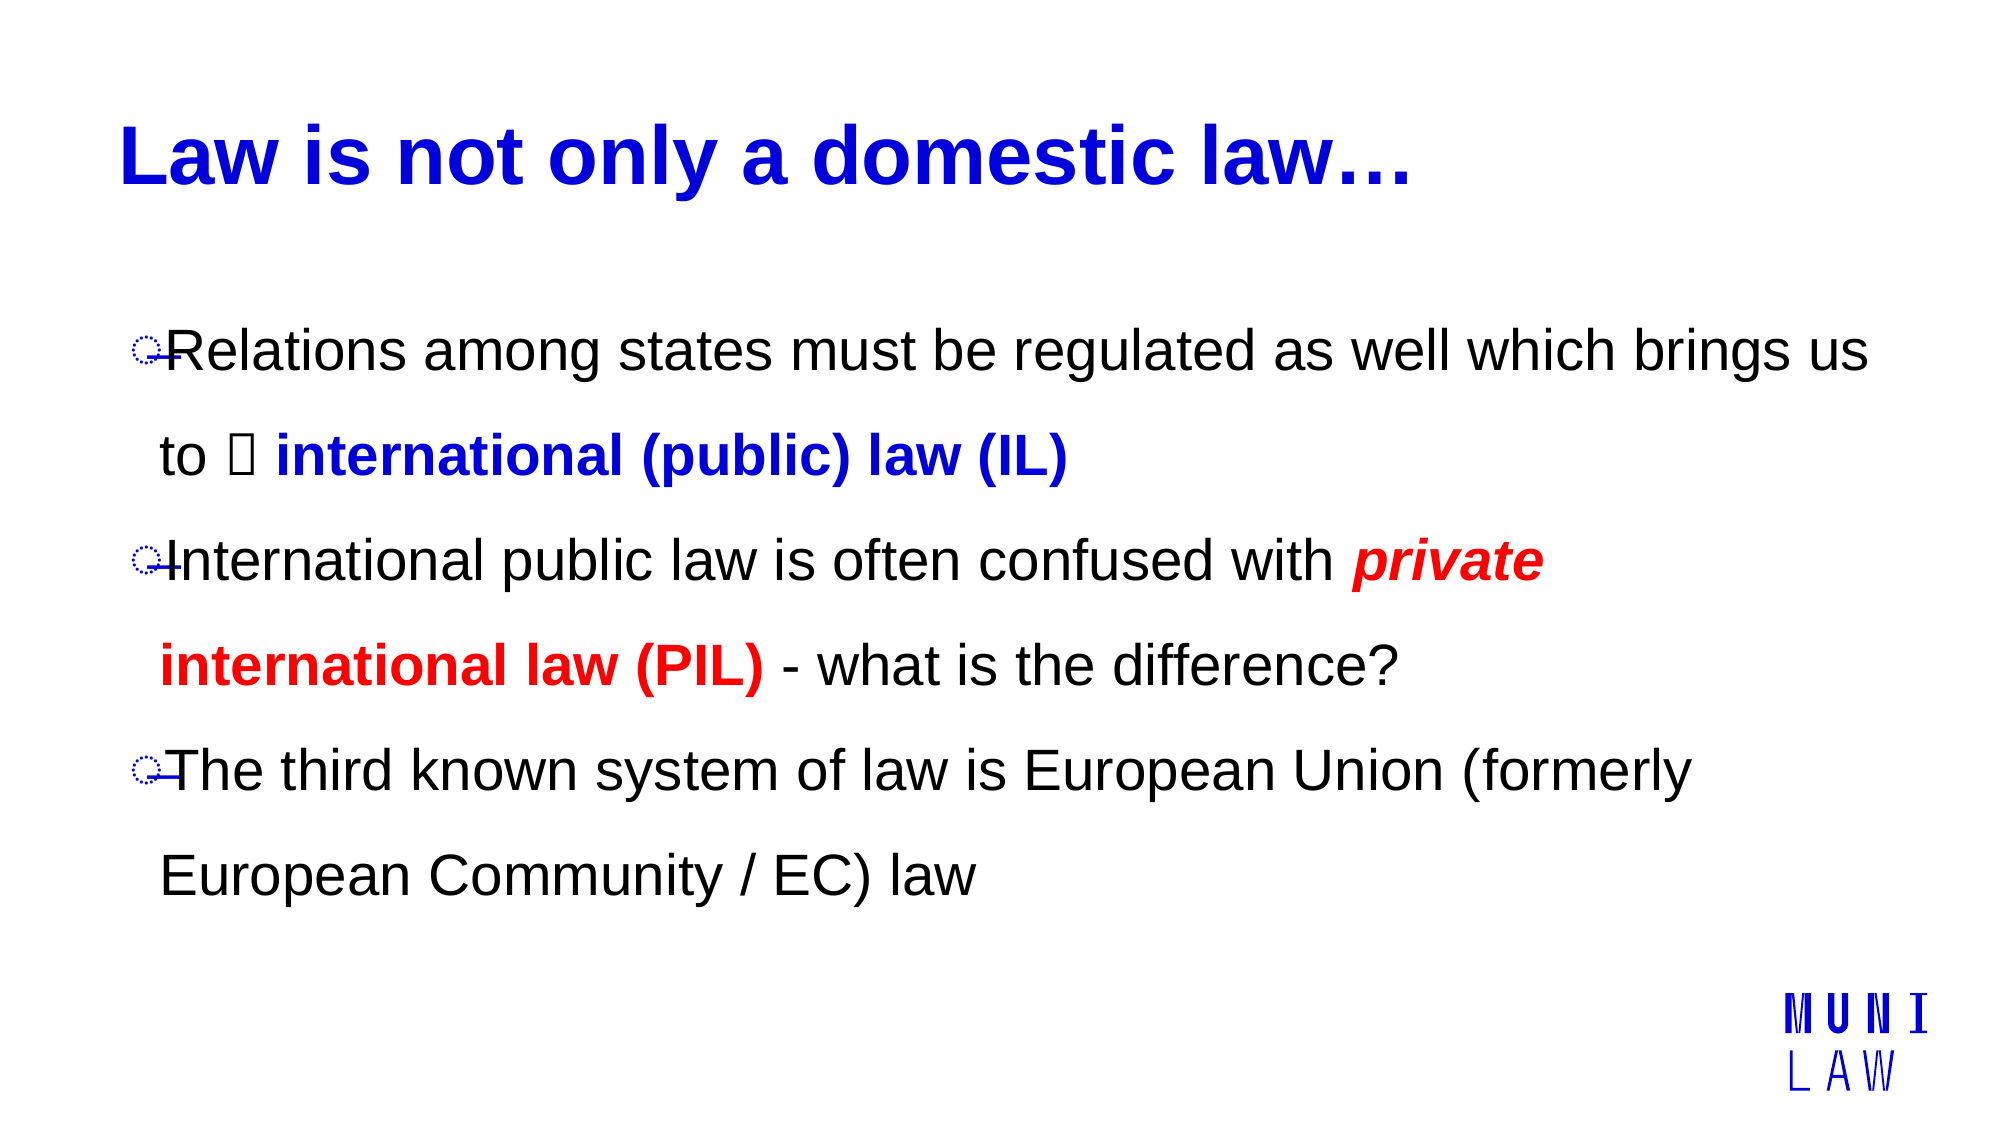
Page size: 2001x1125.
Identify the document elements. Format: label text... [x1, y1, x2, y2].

list Relations among states must be regulated as well which brings us to  international (public) law (IL) International public law is often confused with private international law (PIL) - what is the difference? The third known system of law is European Union (formerly European Community / EC) law [118, 277, 1883, 957]
title Law is not only a domestic law… [118, 118, 1883, 193]
